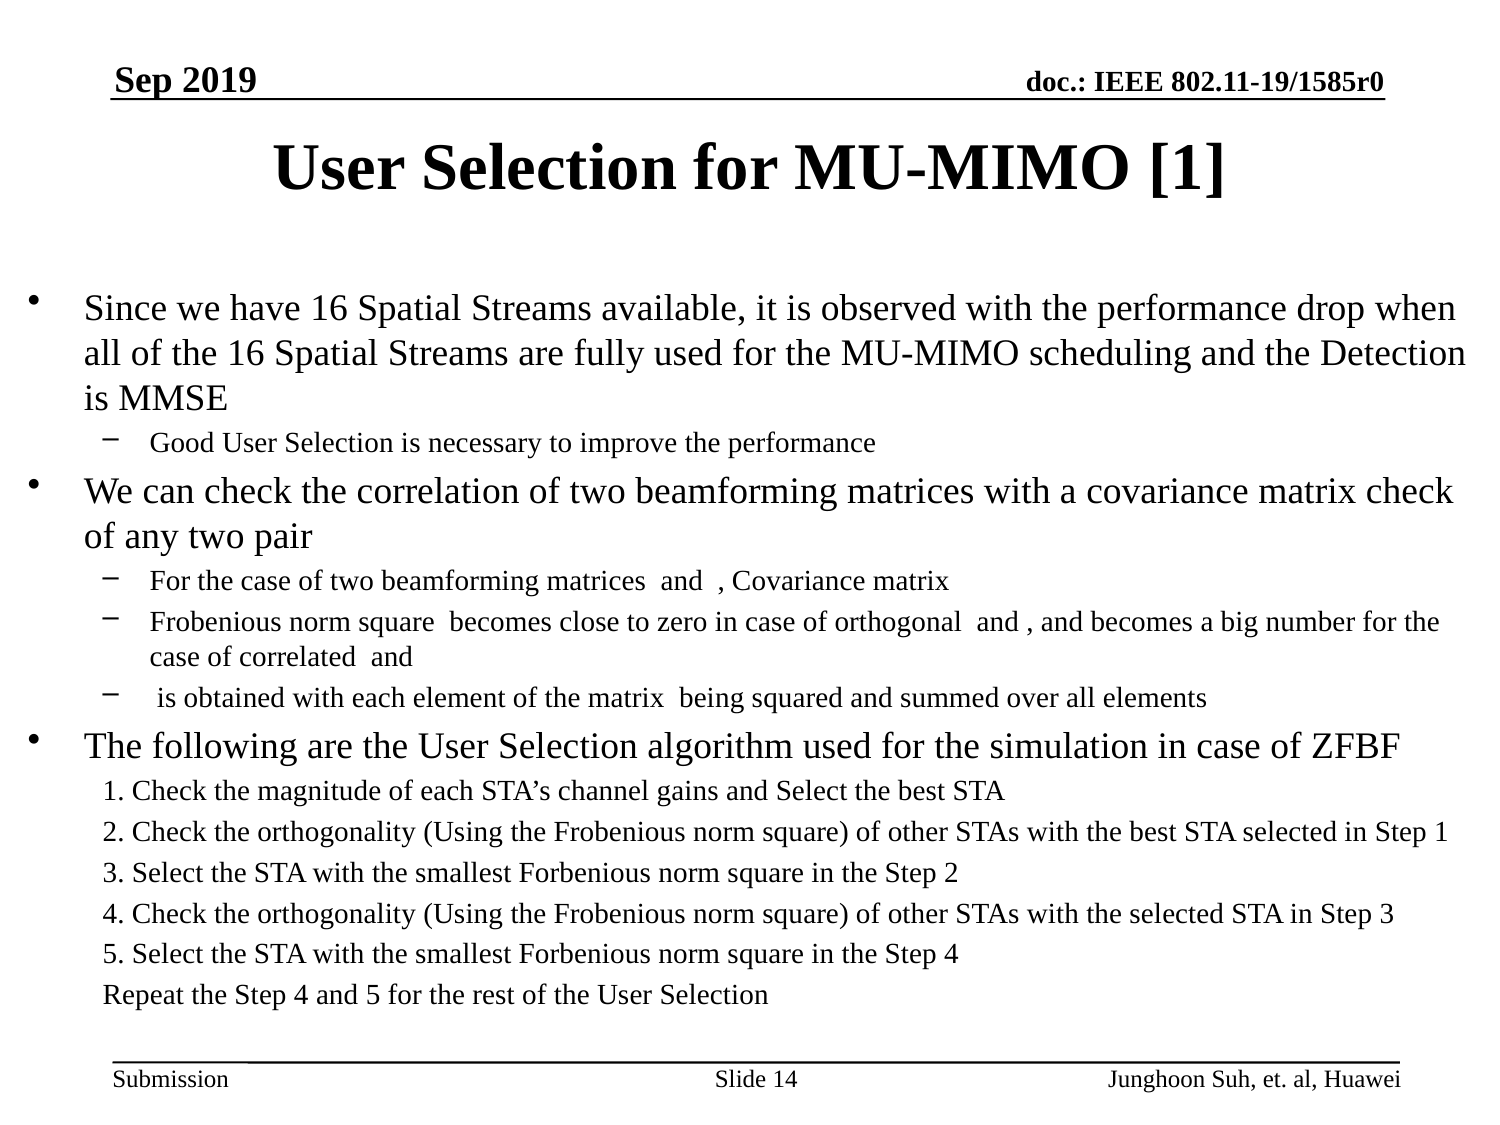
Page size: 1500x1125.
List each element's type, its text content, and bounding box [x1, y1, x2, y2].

title User Selection for MU-MIMO [1] [112, 137, 1388, 188]
slide_number Slide 14 [712, 1061, 800, 1093]
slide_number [114, 54, 265, 101]
footer Junghoon Suh, et. al, Huawei [1104, 1061, 1402, 1093]
